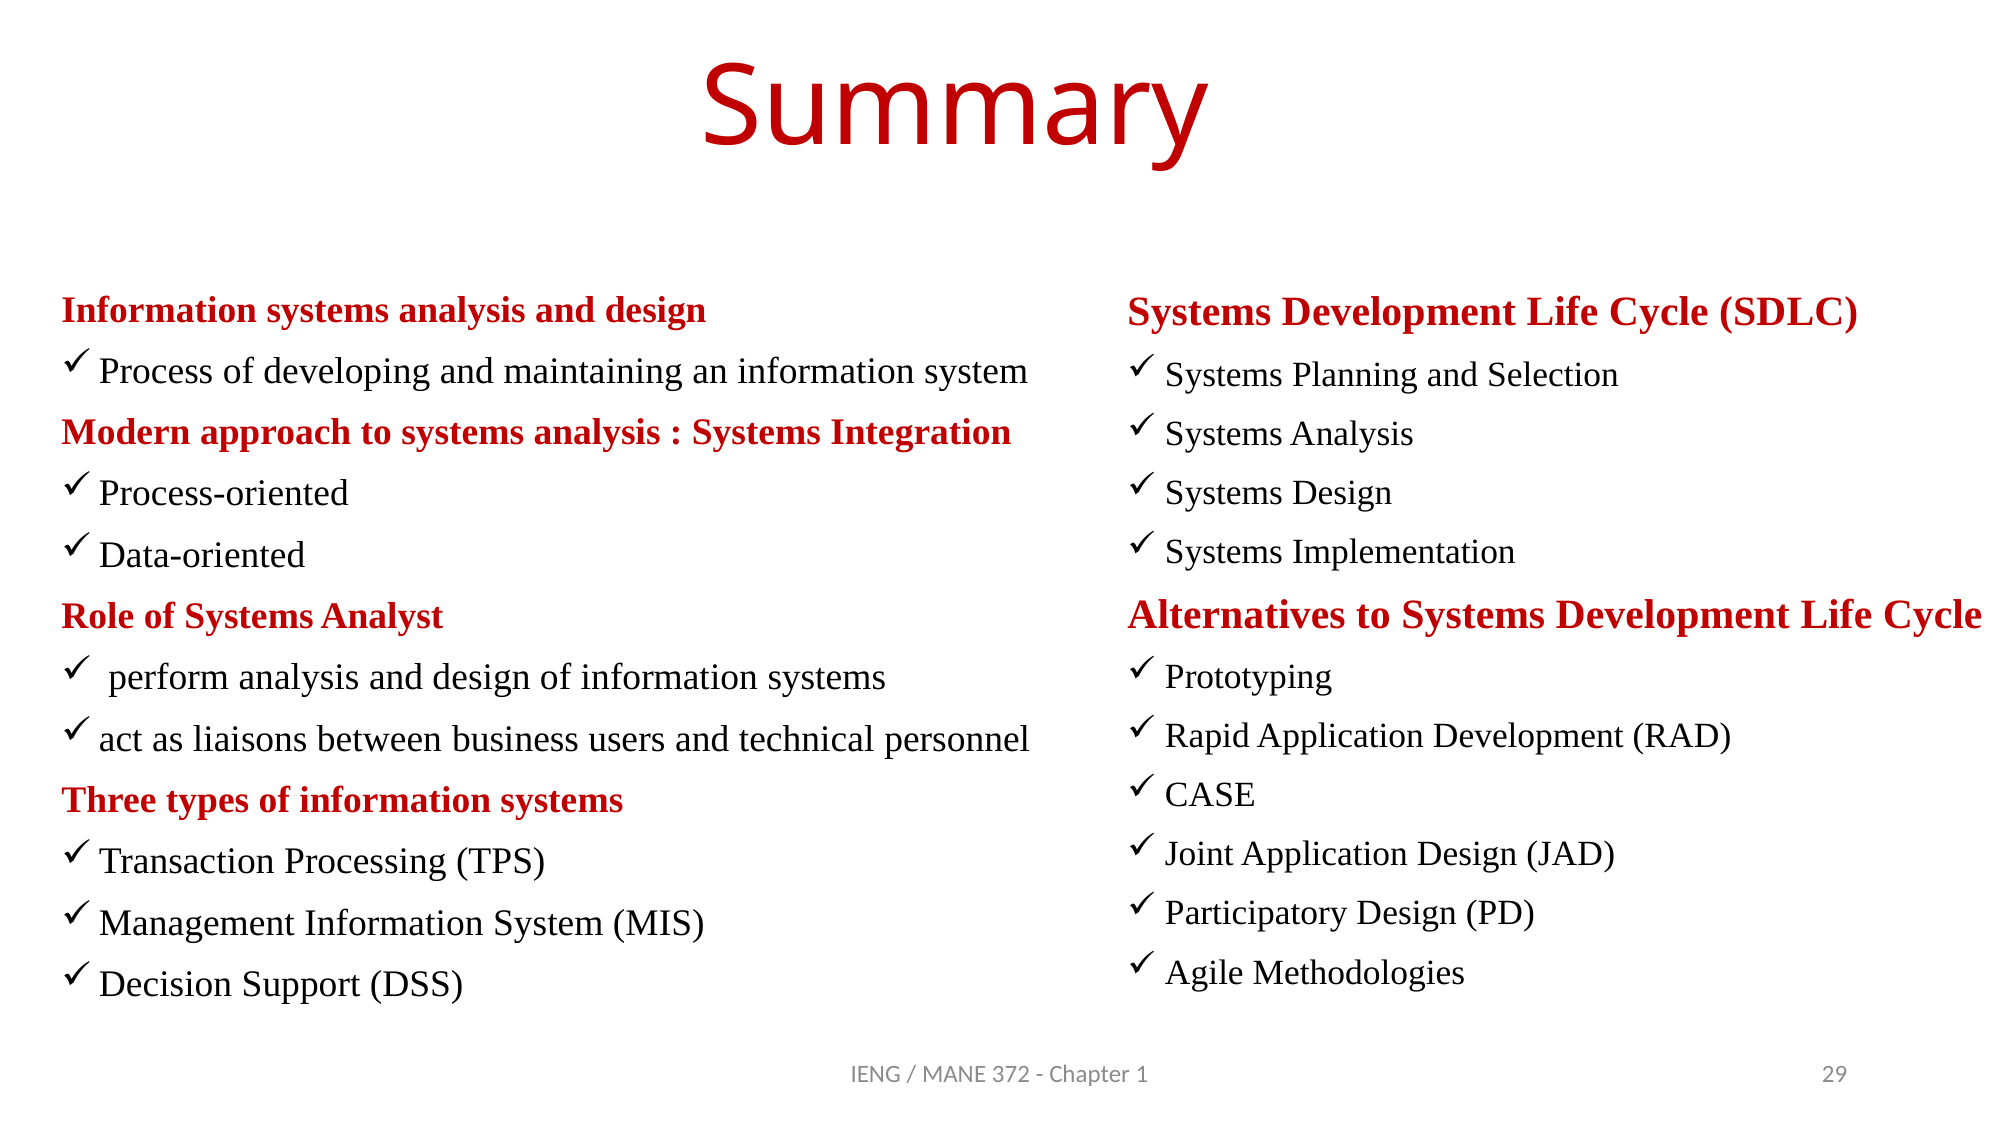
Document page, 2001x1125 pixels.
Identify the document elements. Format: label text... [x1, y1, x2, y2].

list Information systems analysis and design Process of developing and maintaining an information system Modern approach to systems analysis : Systems Integration Process-oriented Data-oriented Role of Systems Analyst perform analysis and design of information systems act as liaisons between business users and technical personnel Three types of information systems Transaction Processing (TPS) Management Information System (MIS) Decision Support (DSS) [46, 282, 1112, 1046]
title Summary [92, 0, 1818, 218]
text_box Systems Development Life Cycle (SDLC) Systems Planning and Selection Systems Analysis Systems Design Systems Implementation Alternatives to Systems Development Life Cycle Prototyping Rapid Application Development (RAD) CASE Joint Application Design (JAD) Participatory Design (PD) Agile Methodologies [1112, 282, 2000, 1125]
footer IENG / MANE 372 - Chapter 1 [662, 1042, 1338, 1103]
slide_number 29 [1412, 1042, 1863, 1103]
